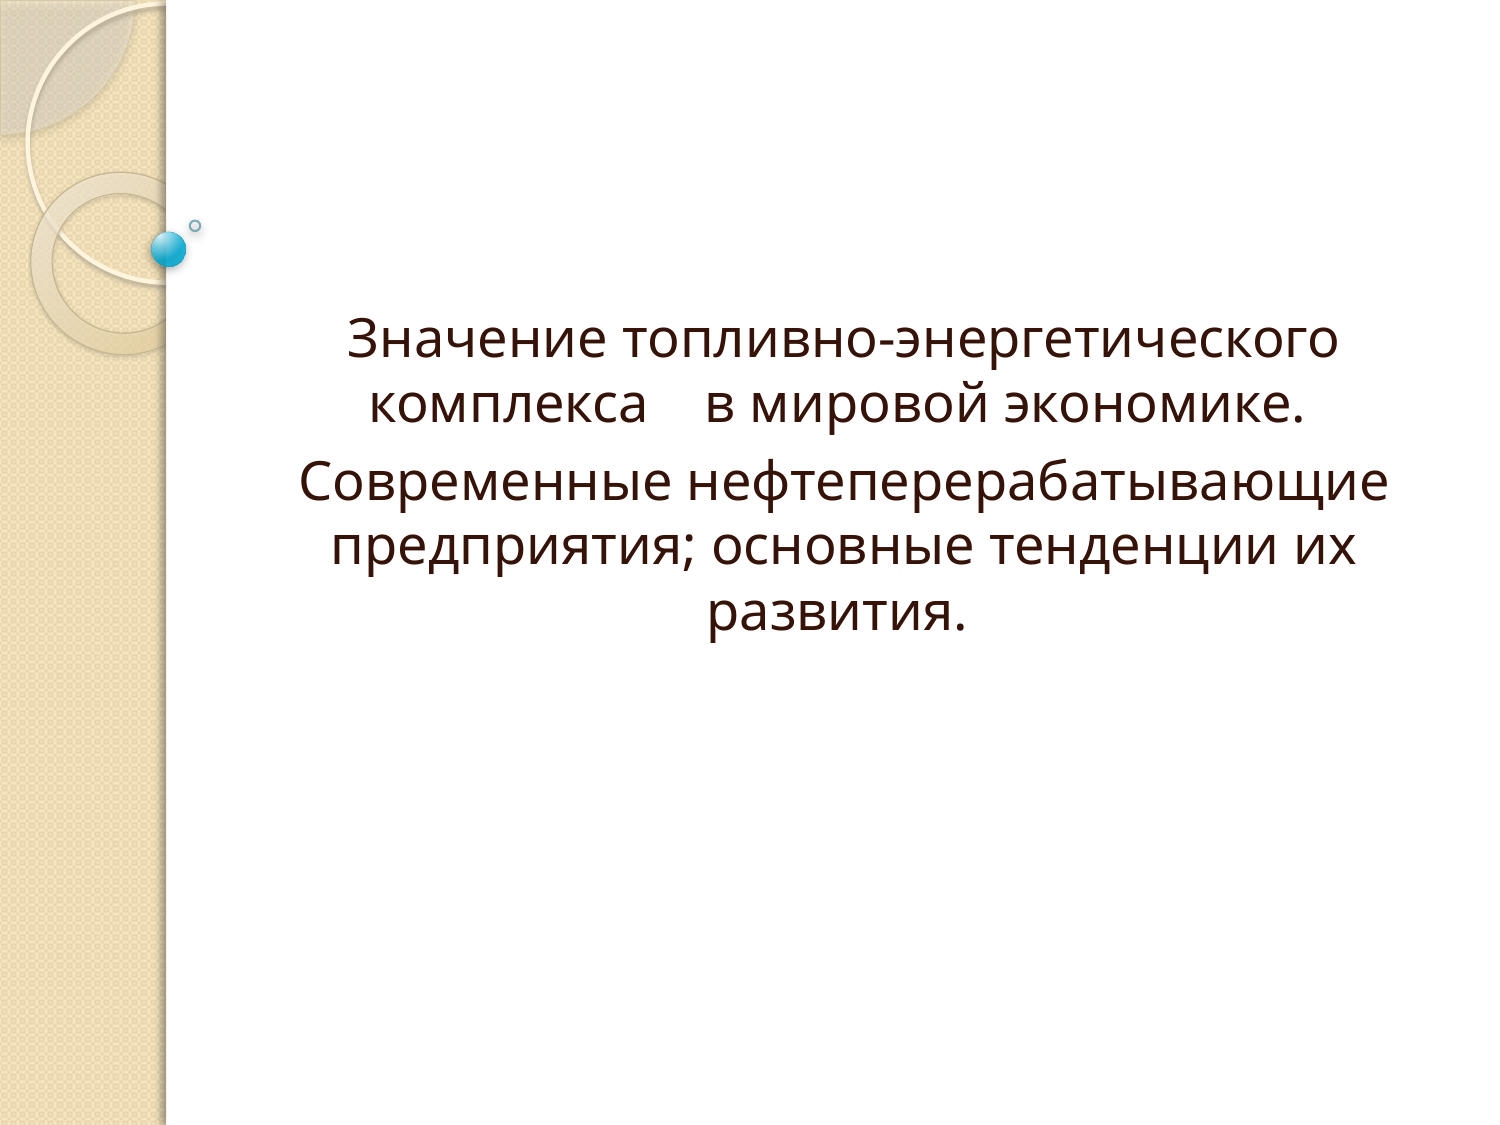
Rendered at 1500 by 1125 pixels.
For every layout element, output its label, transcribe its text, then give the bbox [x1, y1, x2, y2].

subtitle Значение топливно-энергетического комплекса в мировой экономике. Современные нефтеперерабатывающие предприятия; основные тенденции их развития. [234, 303, 1450, 591]
